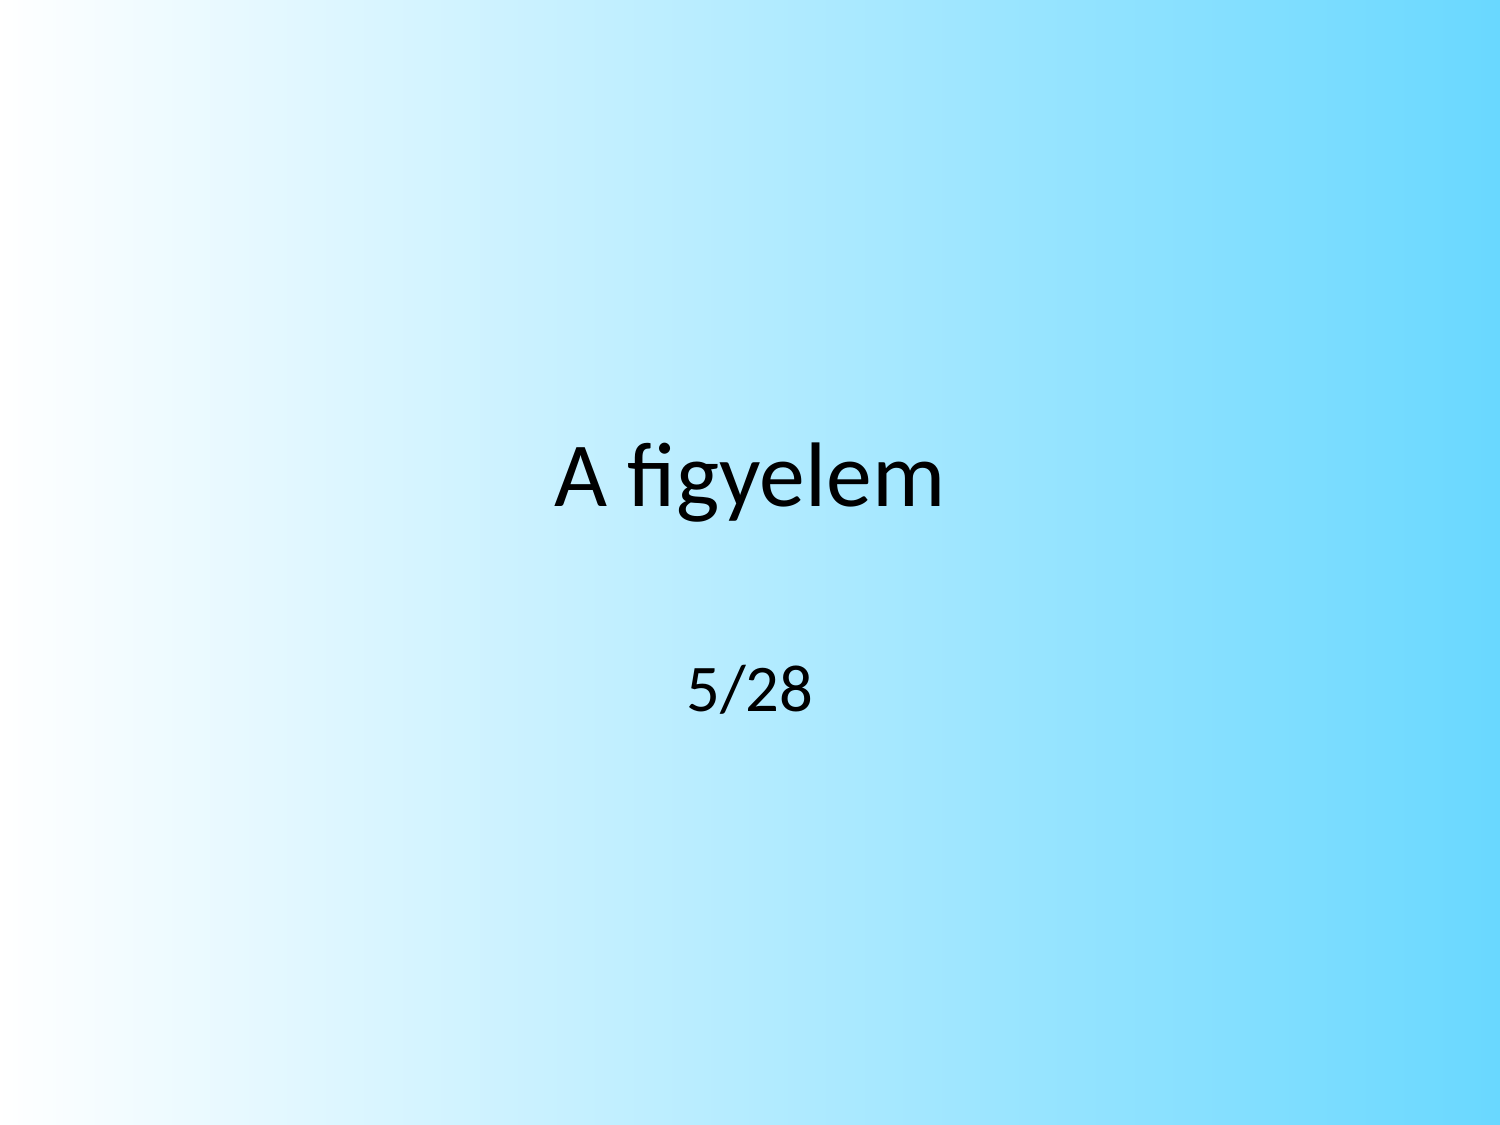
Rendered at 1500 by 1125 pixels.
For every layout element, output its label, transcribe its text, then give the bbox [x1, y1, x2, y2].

subtitle 5/28 [225, 637, 1275, 925]
title A figyelem [110, 347, 1390, 593]
